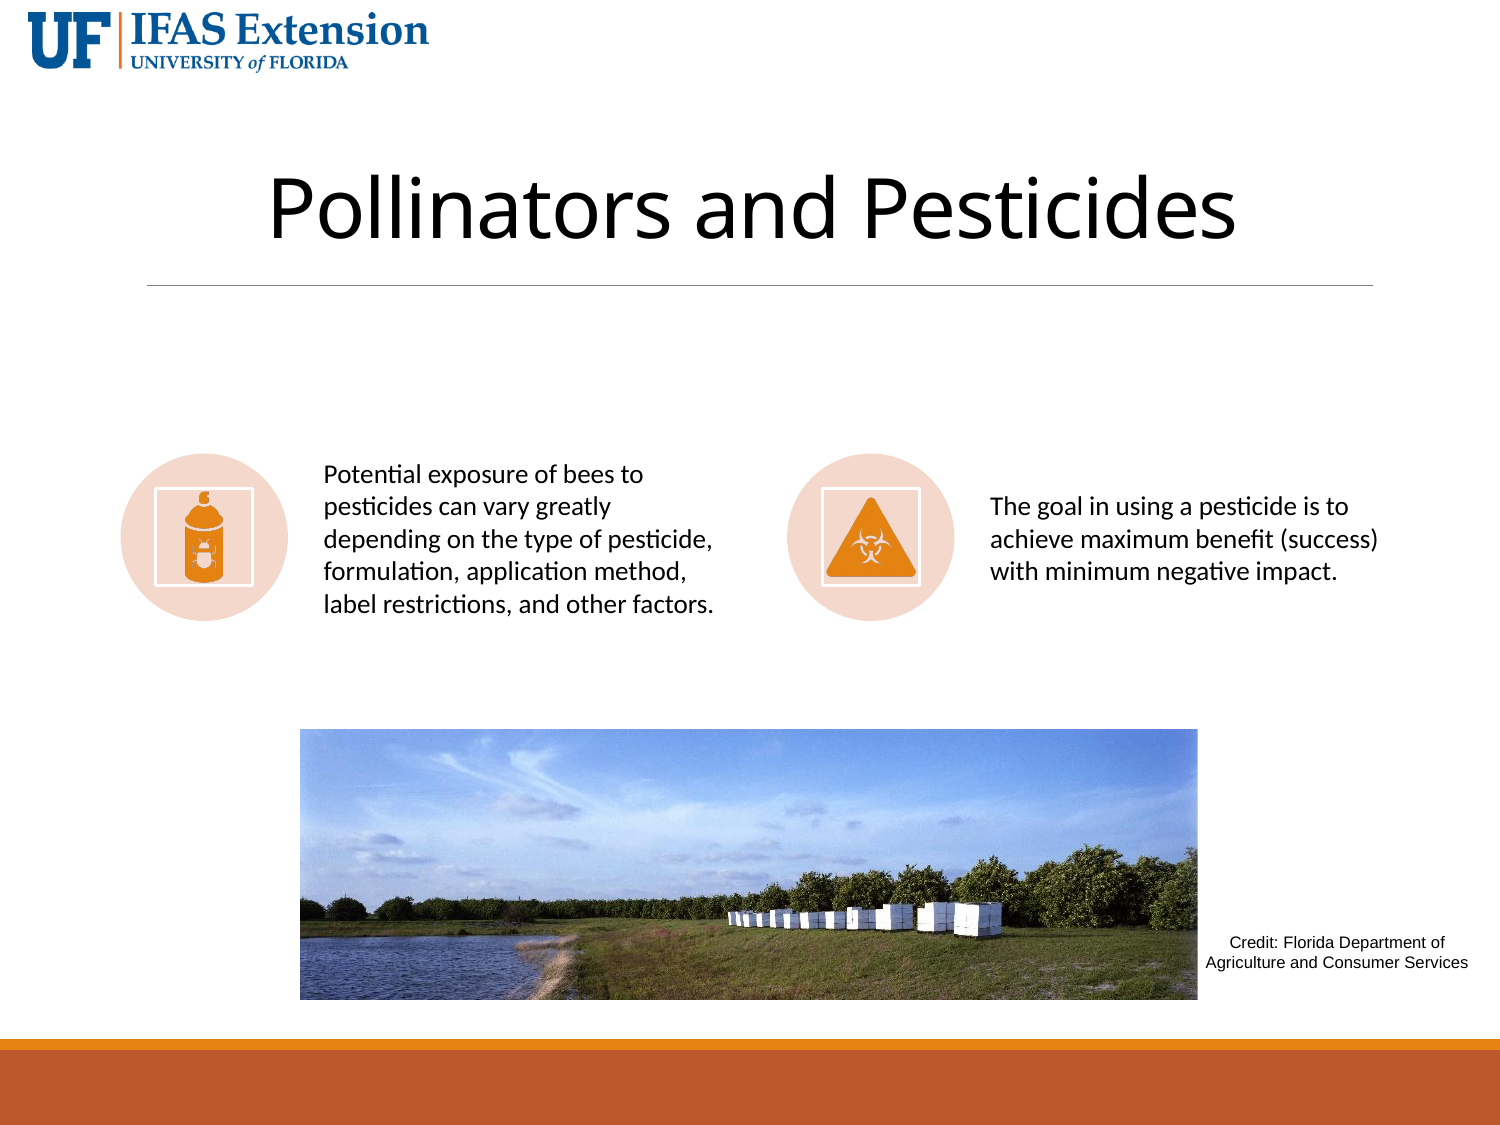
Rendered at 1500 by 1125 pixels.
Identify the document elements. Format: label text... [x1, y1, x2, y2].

picture [299, 728, 1199, 1001]
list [87, 305, 1418, 769]
title Pollinators and Pesticides [34, 114, 1472, 264]
picture [27, 11, 429, 73]
text_box Credit: Florida Department of Agriculture and Consumer Services [1206, 924, 1488, 979]
